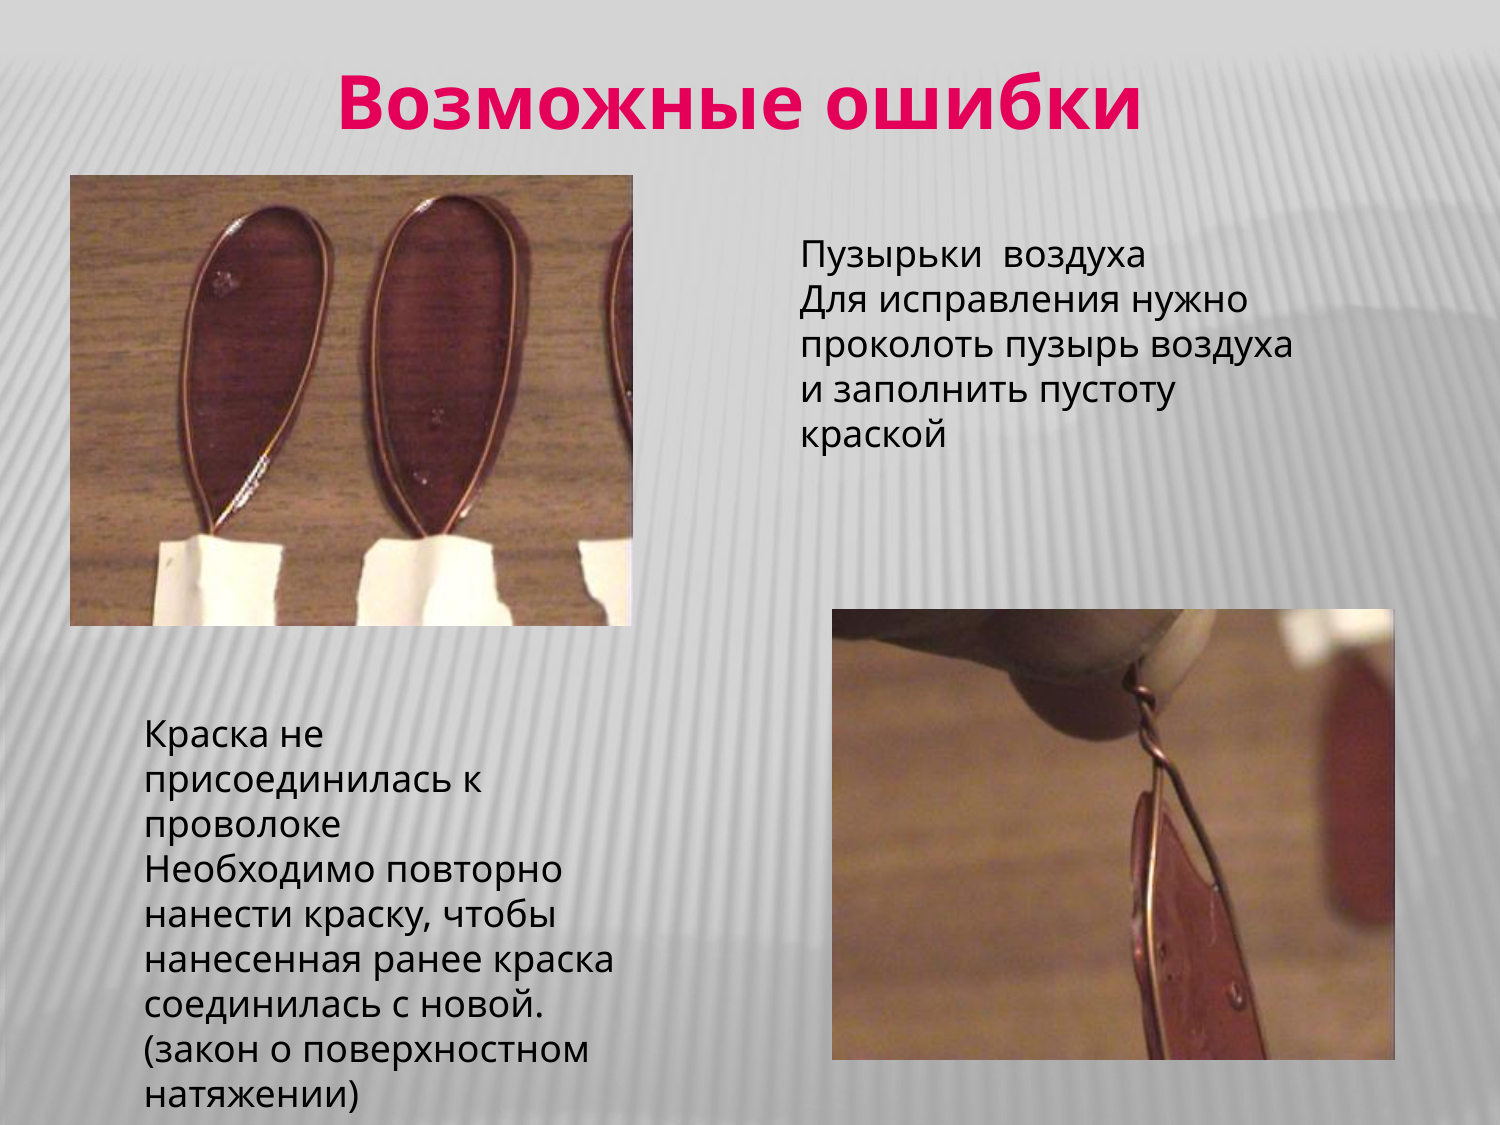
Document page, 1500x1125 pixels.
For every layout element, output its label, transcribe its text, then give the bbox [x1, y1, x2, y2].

picture [70, 175, 634, 626]
text_box Пузырьки воздуха Для исправления нужно проколоть пузырь воздуха и заполнить пустоту краской [785, 222, 1325, 463]
picture [831, 609, 1395, 1060]
text_box Возможные ошибки [320, 46, 1180, 152]
text_box Краска не присоединилась к проволоке Необходимо повторно нанести краску, чтобы нанесенная ранее краска соединилась с новой. (закон о поверхностном натяжении) [128, 703, 657, 1123]
